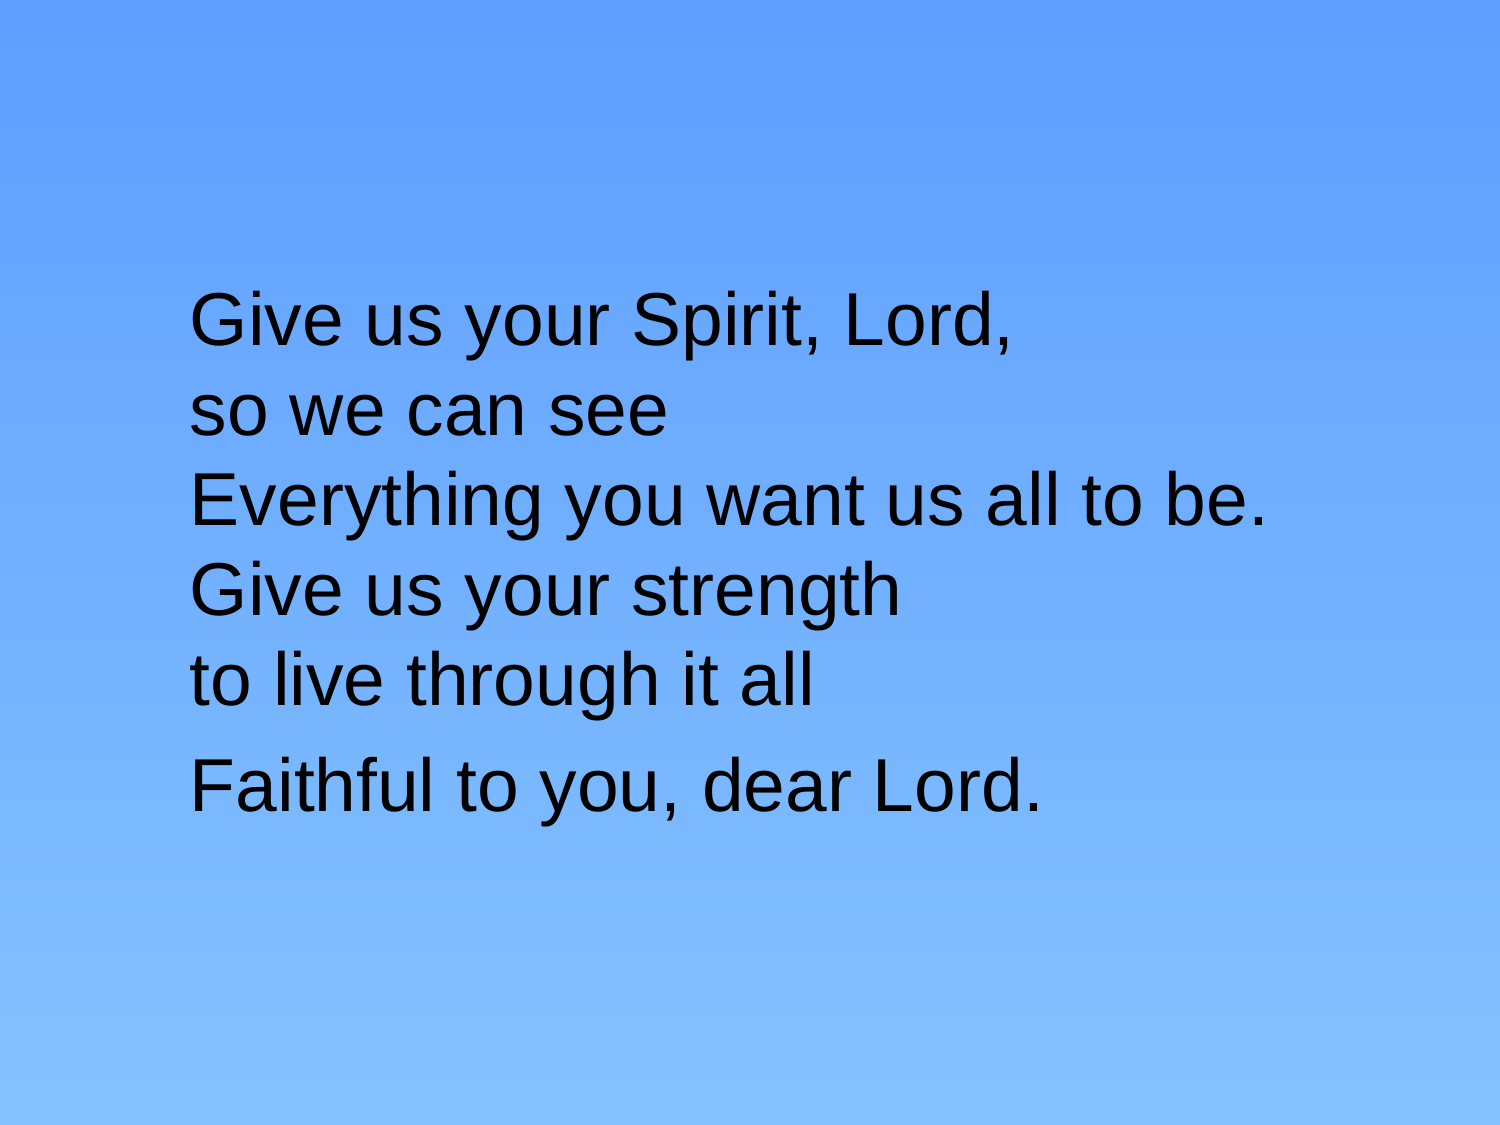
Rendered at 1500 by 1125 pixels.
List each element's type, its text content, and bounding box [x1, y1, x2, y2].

title Give us your Spirit, Lord, so we can see Everything you want us all to be. Give us your strength to live through it all Faithful to you, dear Lord. [174, 456, 1450, 644]
